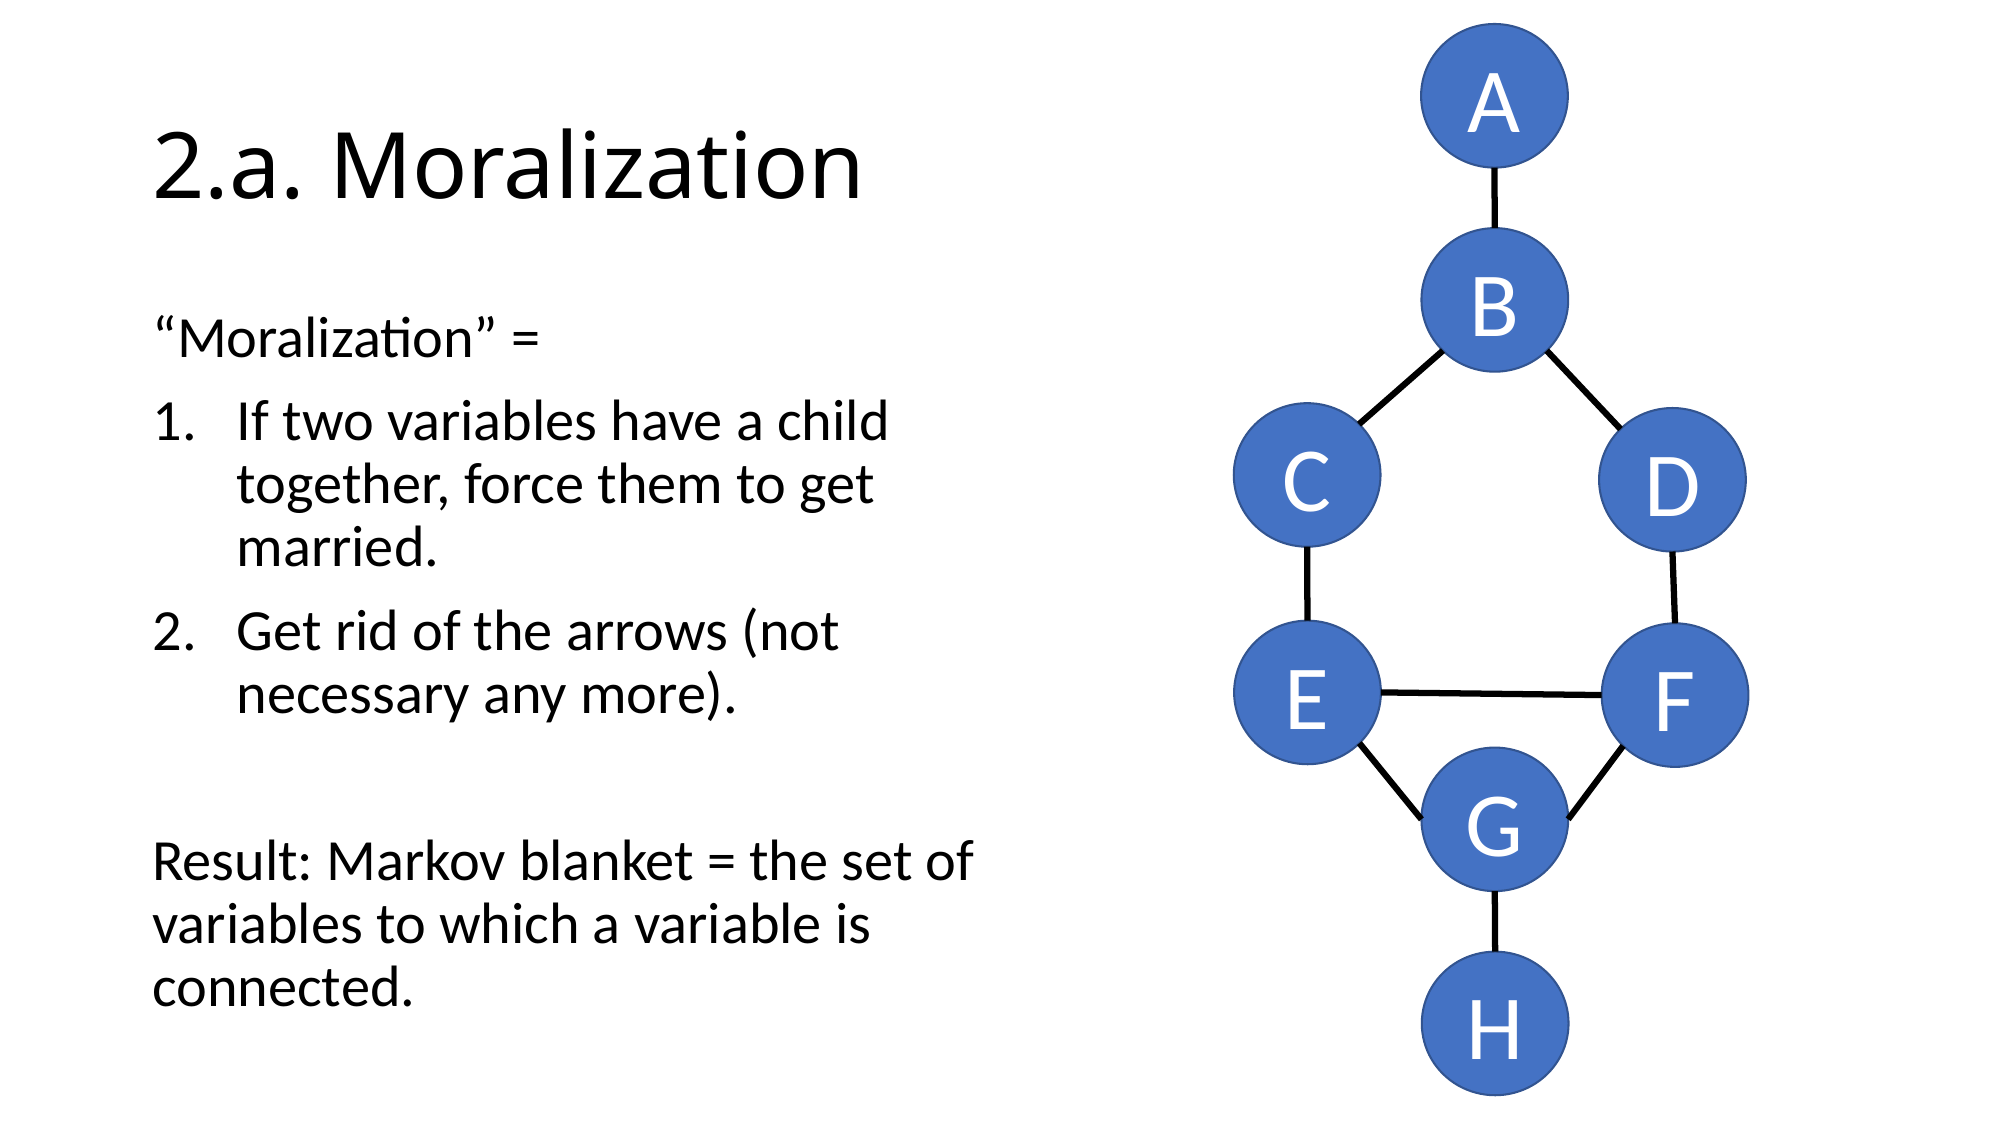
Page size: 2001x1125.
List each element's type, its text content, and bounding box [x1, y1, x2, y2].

title 2.a. Moralization [137, 59, 1015, 278]
text_box A [1420, 22, 1569, 169]
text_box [1568, 745, 1624, 820]
list “Moralization” = If two variables have a child together, force them to get married. Get rid of the arrows (not necessary any more). Result: Markov blanket = the set of variables to which a variable is connected. [137, 299, 1087, 1096]
text_box H [1420, 950, 1570, 1097]
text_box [1546, 350, 1621, 430]
text_box D [1598, 406, 1747, 553]
text_box C [1232, 402, 1382, 548]
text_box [1359, 350, 1443, 425]
text_box F [1600, 622, 1750, 768]
text_box G [1420, 746, 1570, 893]
text_box B [1420, 227, 1570, 373]
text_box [1359, 743, 1422, 820]
text_box E [1233, 619, 1382, 766]
